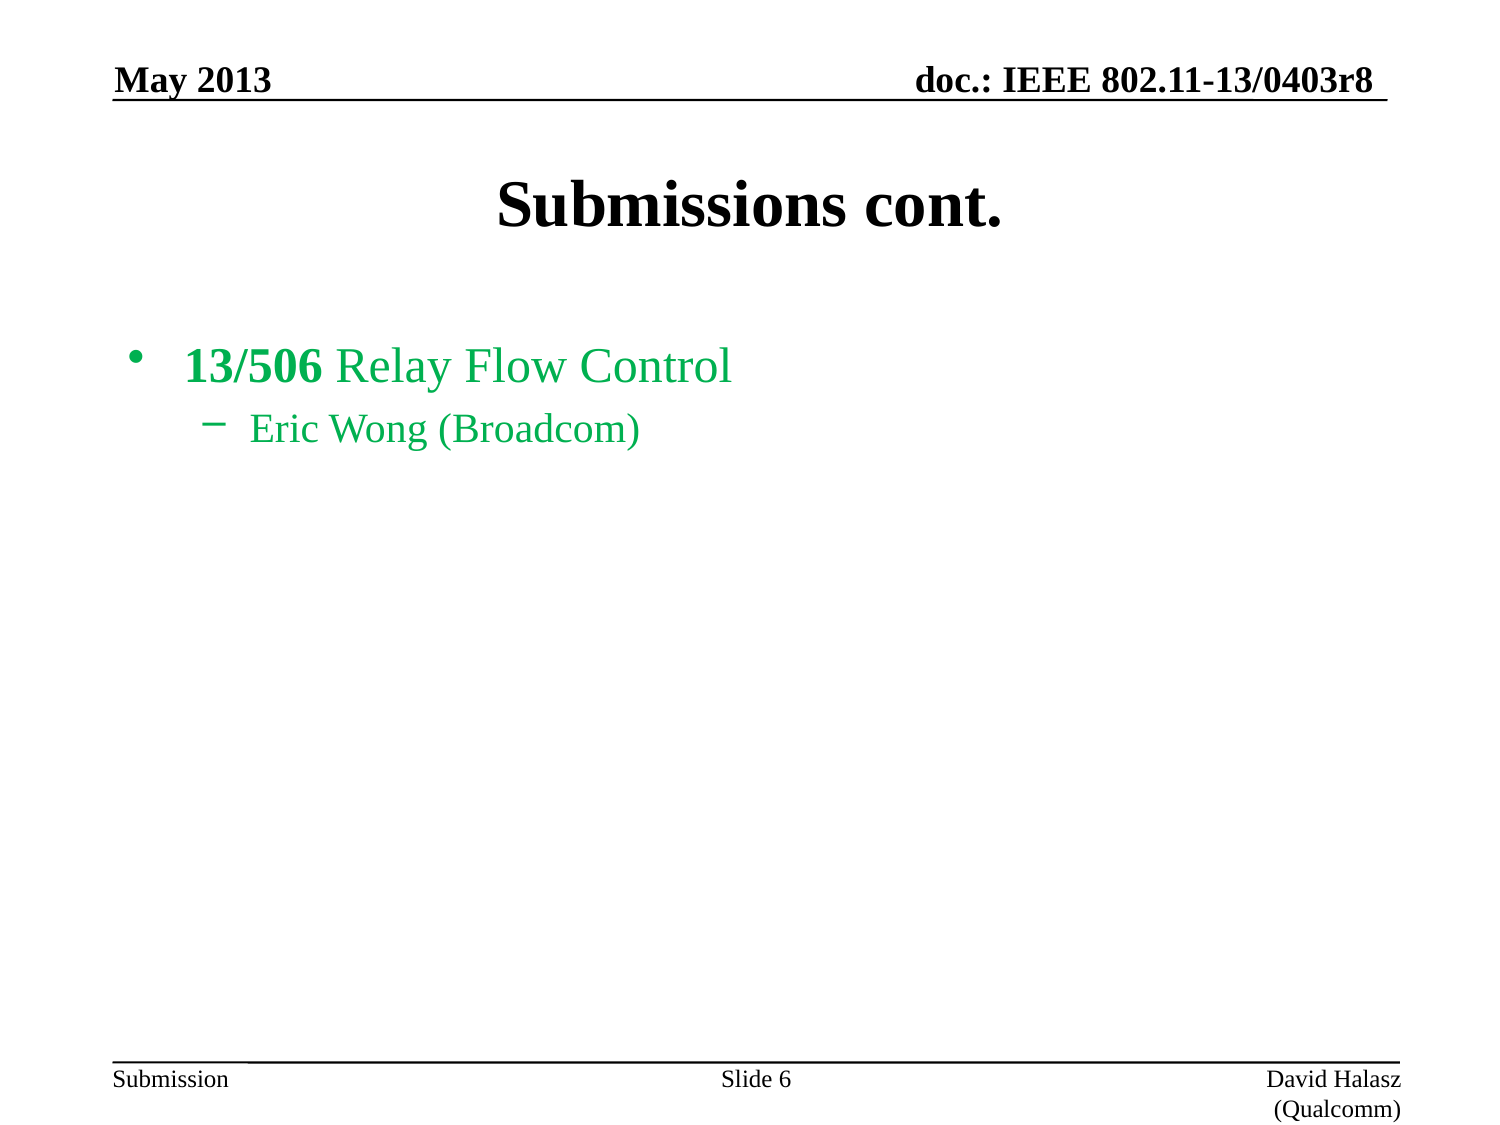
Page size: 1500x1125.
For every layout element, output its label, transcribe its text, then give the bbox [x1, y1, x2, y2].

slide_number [114, 54, 333, 101]
footer David Halasz (Qualcomm) [1264, 1061, 1402, 1093]
slide_number Slide 6 [712, 1061, 800, 1093]
title Submissions cont. [112, 112, 1388, 288]
list 13/506 Relay Flow Control Eric Wong (Broadcom) [112, 324, 1388, 1001]
